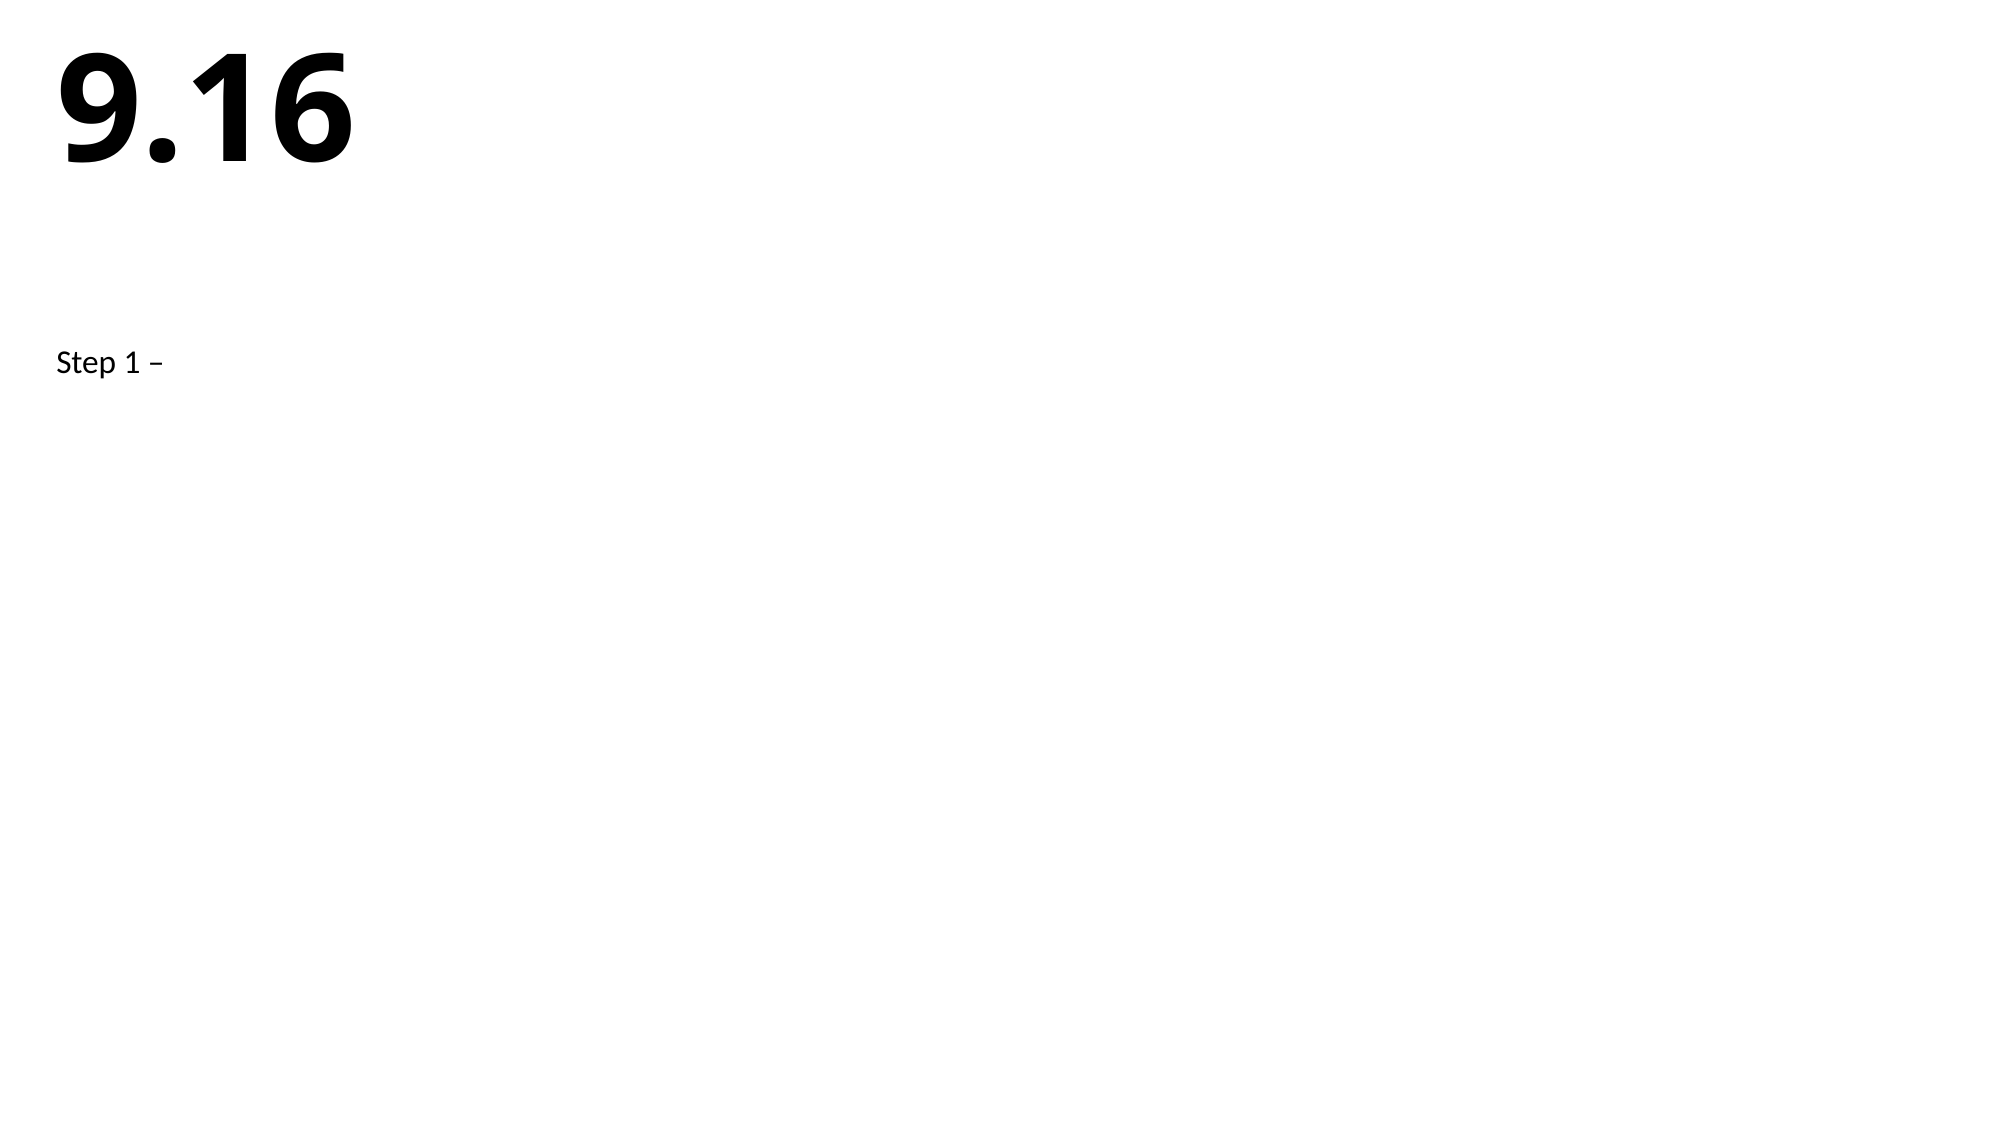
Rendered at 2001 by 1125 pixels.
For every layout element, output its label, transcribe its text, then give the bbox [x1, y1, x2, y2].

list Step 1 – [41, 337, 813, 963]
title 9.16 [41, 21, 1931, 202]
